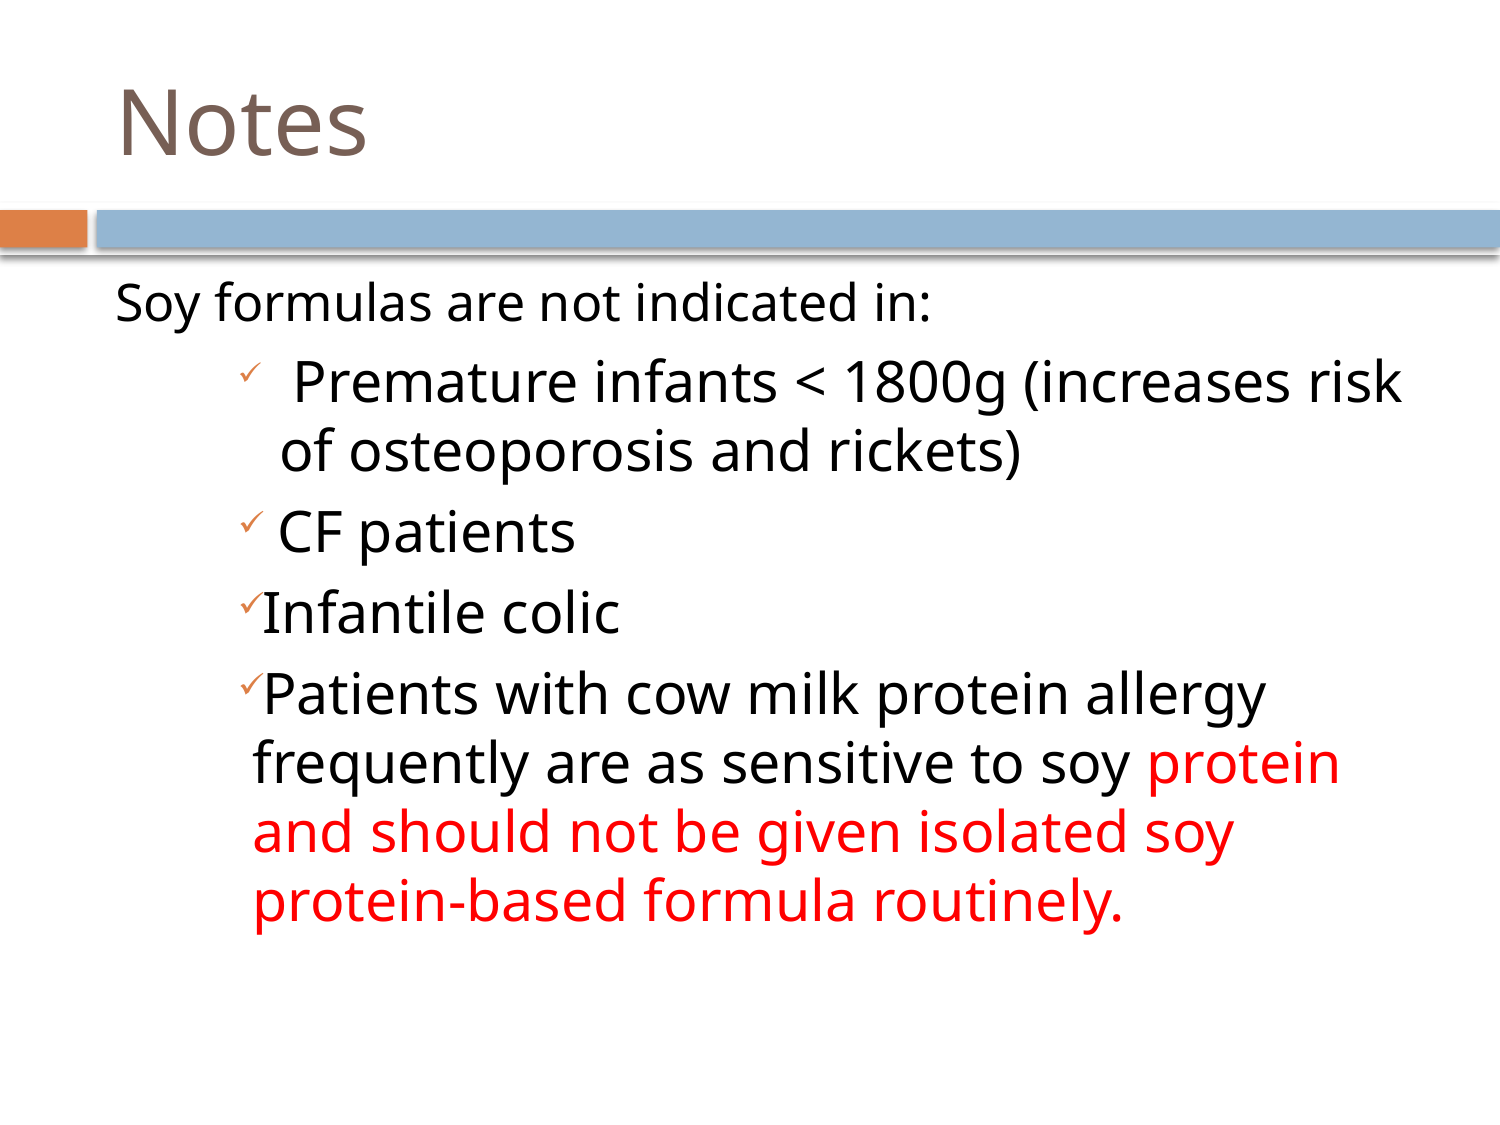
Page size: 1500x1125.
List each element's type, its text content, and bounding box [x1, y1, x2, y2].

title Notes [100, 37, 1438, 200]
list Soy formulas are not indicated in: Premature infants < 1800g (increases risk of osteoporosis and rickets) CF patients Infantile colic Patients with cow milk protein allergy frequently are as sensitive to soy protein and should not be given isolated soy protein-based formula routinely. [100, 262, 1438, 1000]
